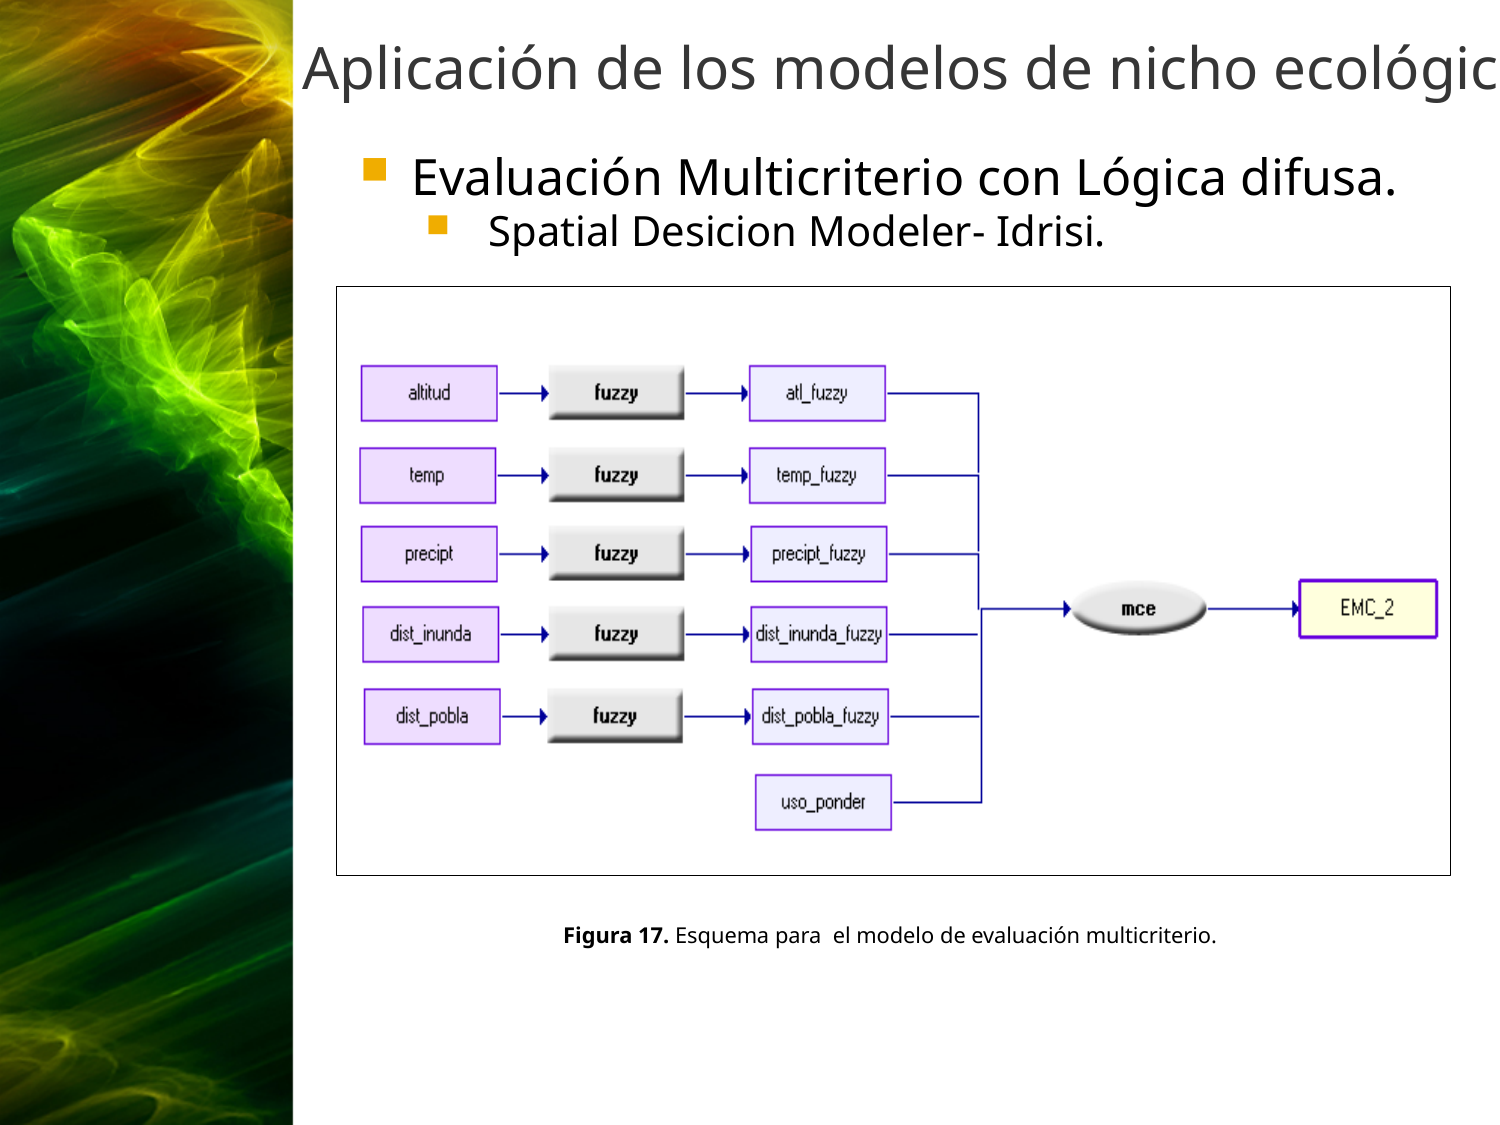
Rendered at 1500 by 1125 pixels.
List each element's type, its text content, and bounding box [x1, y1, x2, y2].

title Aplicación de los modelos de nicho ecológico [287, 76, 1500, 125]
text_box Figura 17. Esquema para el modelo de evaluación multicriterio. [459, 913, 1322, 955]
list Evaluación Multicriterio con Lógica difusa. Spatial Desicion Modeler- Idrisi. [324, 137, 1463, 225]
picture [0, 76, 1500, 1125]
text_box [0, 0, 1500, 74]
